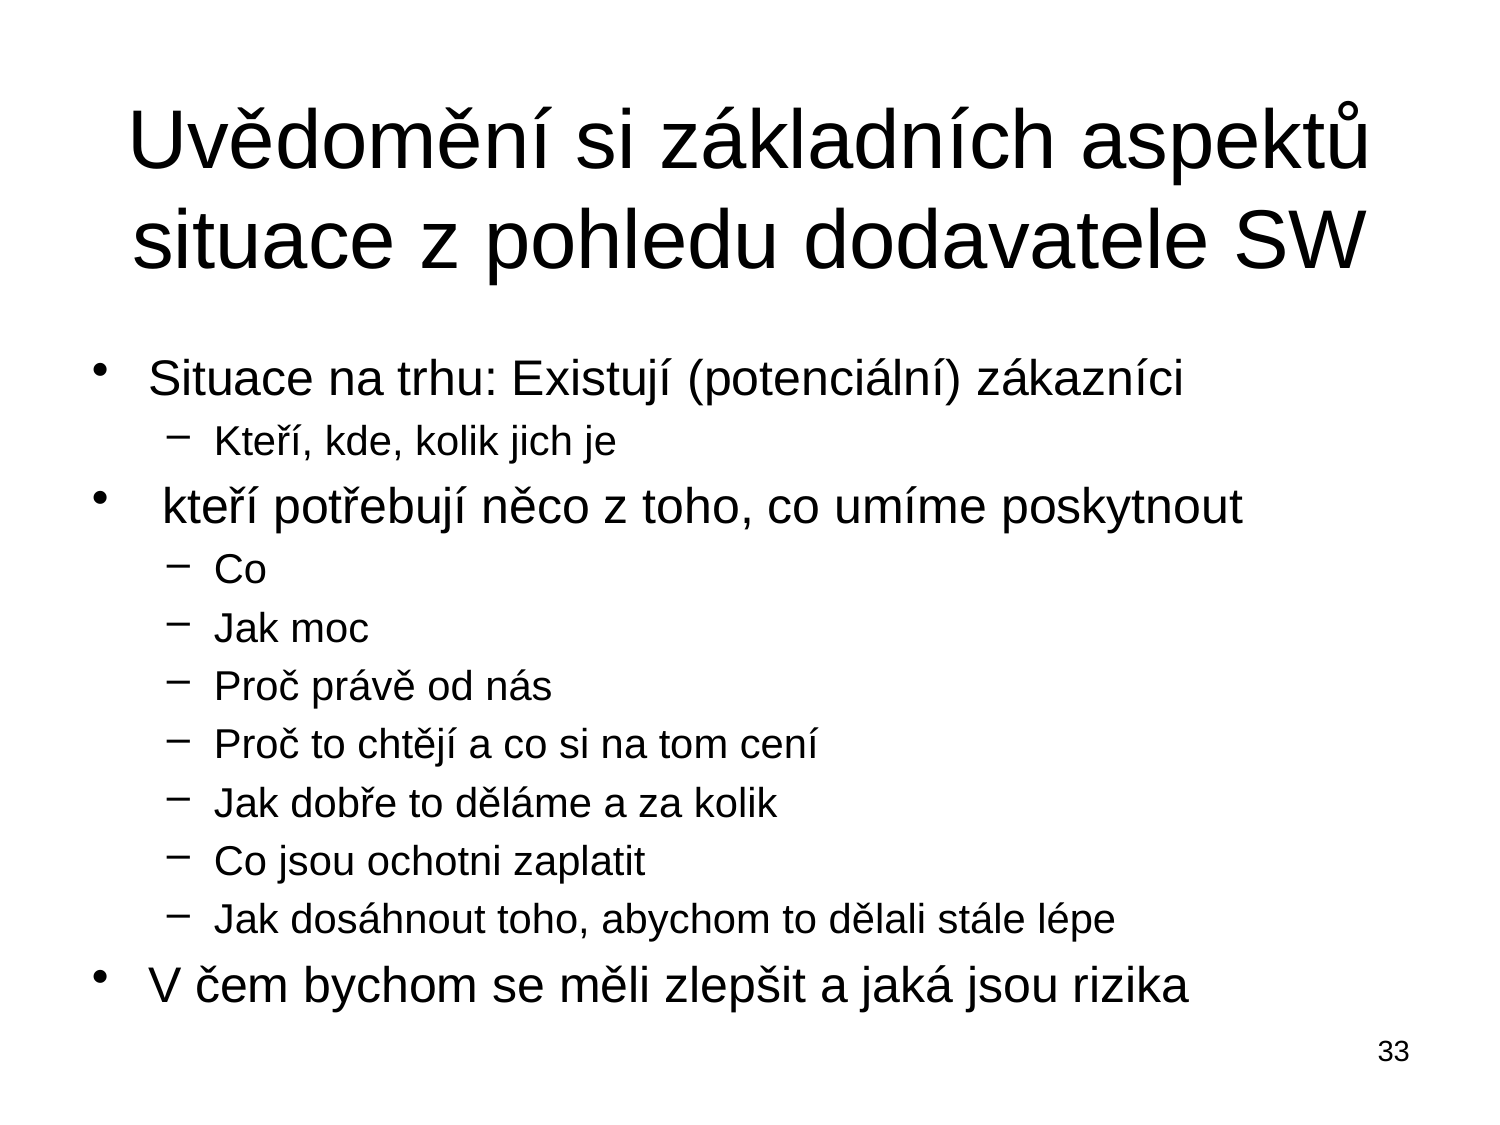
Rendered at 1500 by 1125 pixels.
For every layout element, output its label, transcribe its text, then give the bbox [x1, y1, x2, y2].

title Uvědomění si základních aspektů situace z pohledu dodavatele SW [74, 44, 1426, 327]
slide_number 33 [1074, 1024, 1426, 1103]
list Situace na trhu: Existují (potenciální) zákazníci Kteří, kde, kolik jich je kteří potřebují něco z toho, co umíme poskytnout Co Jak moc Proč právě od nás Proč to chtějí a co si na tom cení Jak dobře to děláme a za kolik Co jsou ochotni zaplatit Jak dosáhnout toho, abychom to dělali stále lépe V čem bychom se měli zlepšit a jaká jsou rizika [76, 337, 1428, 1010]
